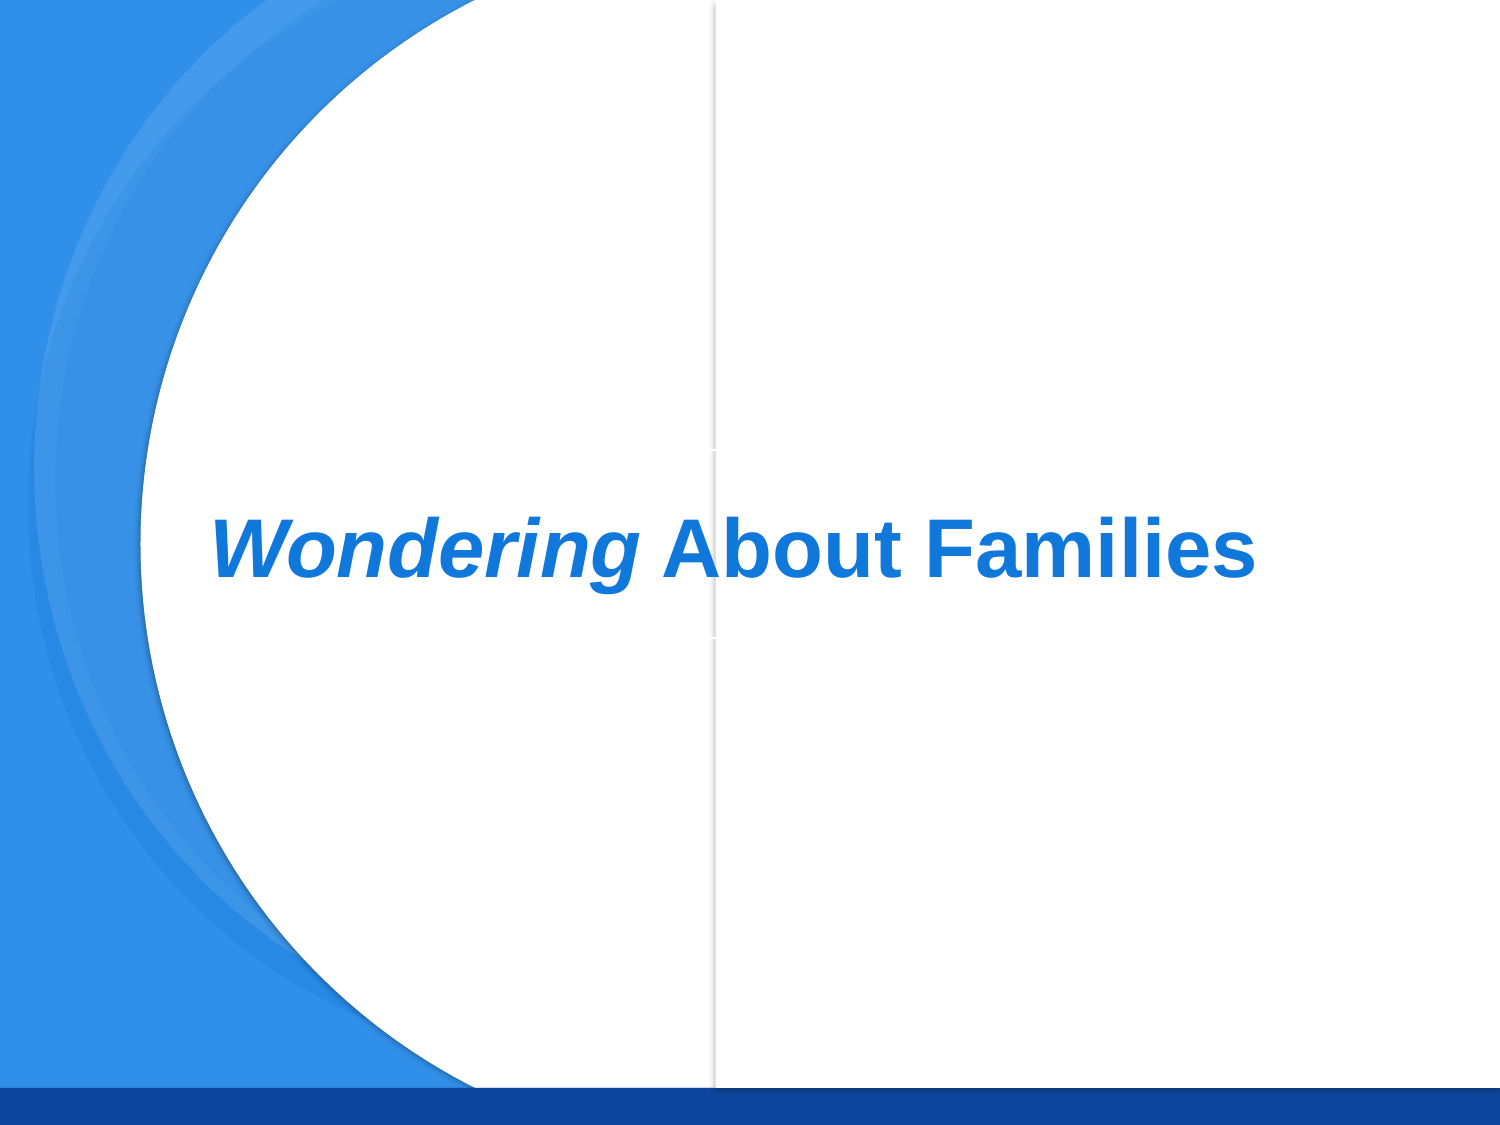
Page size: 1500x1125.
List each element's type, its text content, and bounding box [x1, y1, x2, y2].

title Wondering About Families [194, 450, 1500, 638]
picture [0, 0, 472, 1087]
